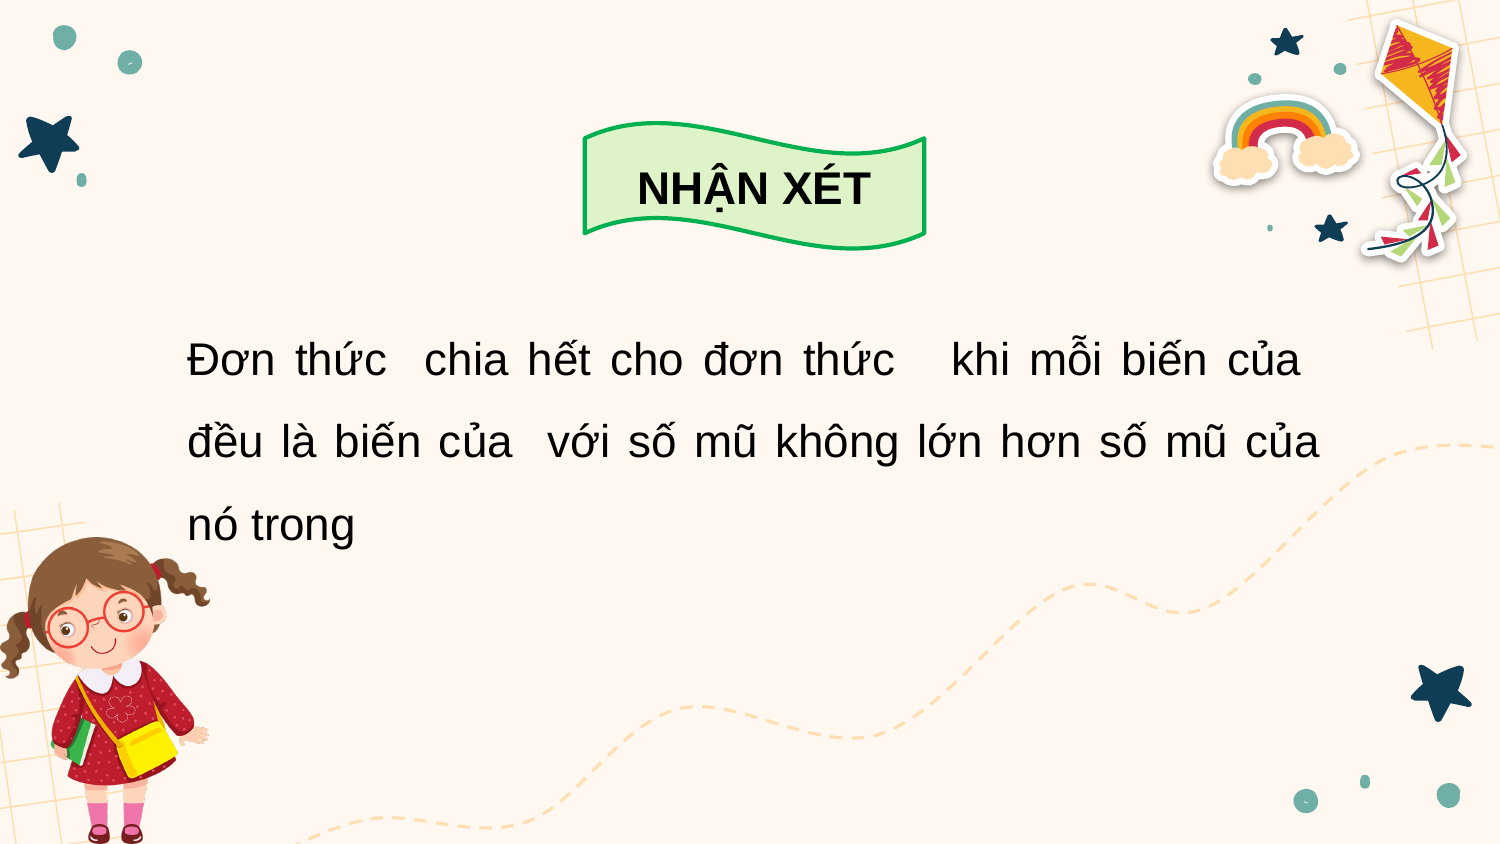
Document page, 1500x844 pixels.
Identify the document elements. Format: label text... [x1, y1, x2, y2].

picture [0, 537, 210, 844]
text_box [1214, 21, 1469, 259]
text_box NHẬN XÉT [584, 123, 925, 249]
text_box [297, 445, 1500, 844]
